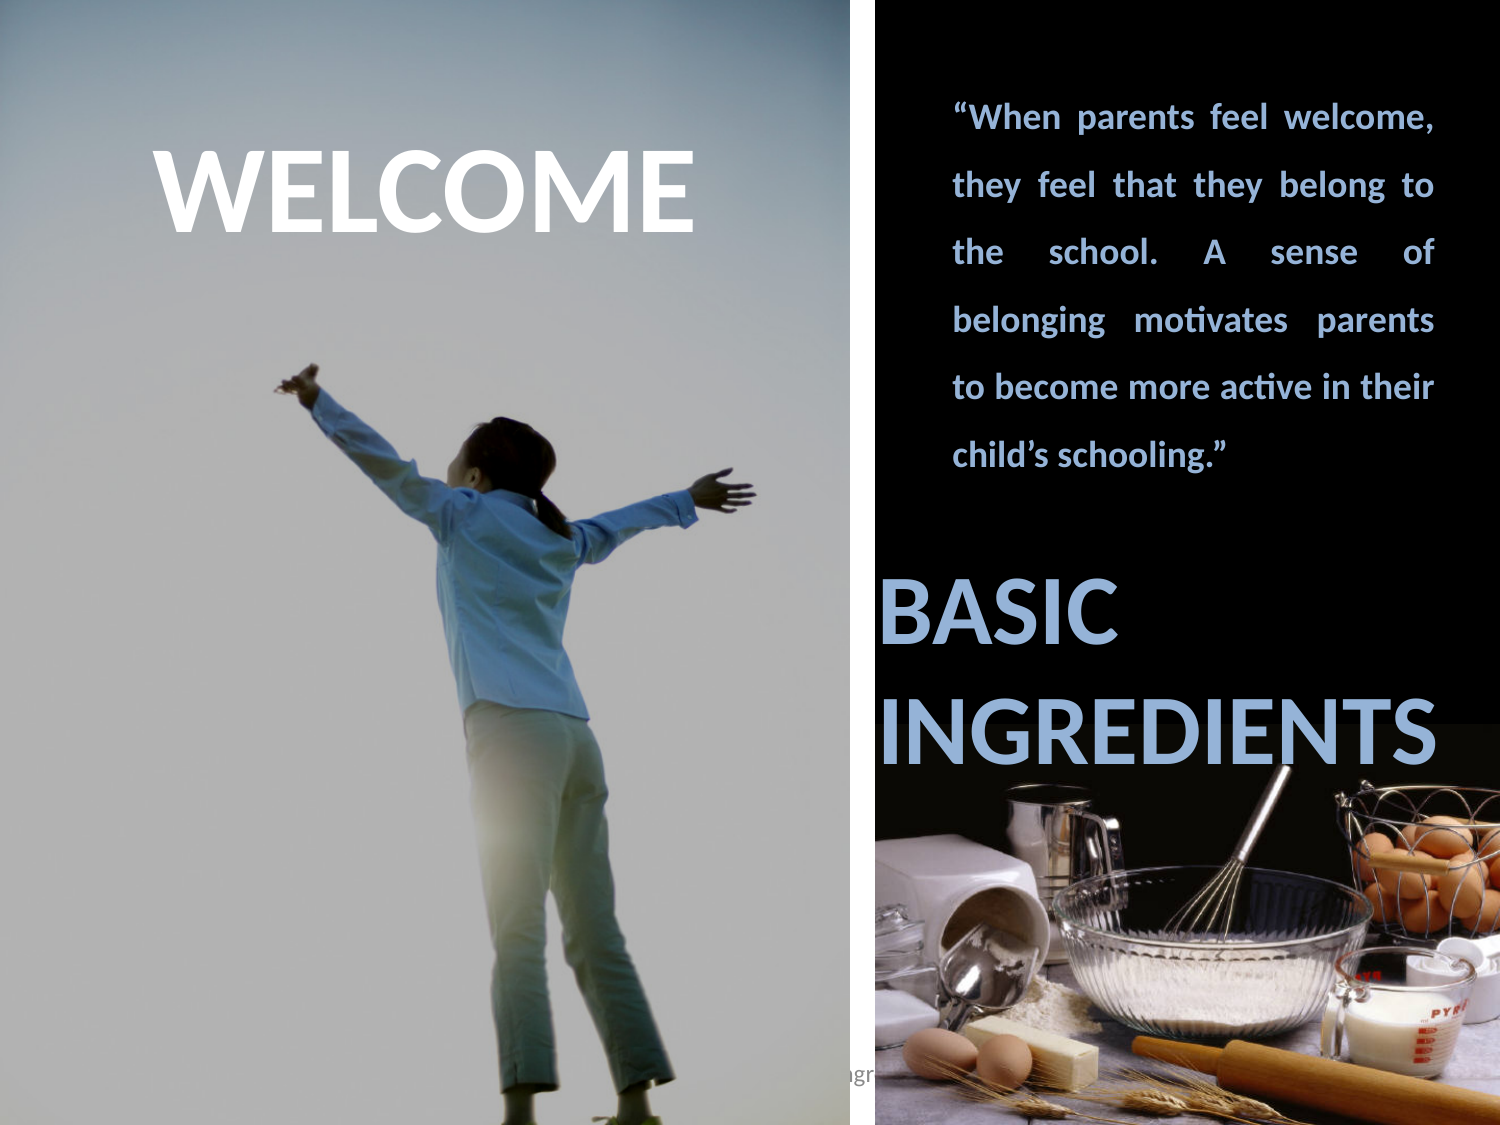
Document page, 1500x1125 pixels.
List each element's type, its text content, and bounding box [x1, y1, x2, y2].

picture [874, 724, 1500, 1125]
text_box BASIC INGREDIENTS [862, 537, 1463, 793]
picture [0, 0, 851, 1125]
footer Beyond The Bake Sale Basic Ingredients [854, 1042, 869, 1103]
text_box [873, 0, 1500, 724]
text_box “When parents feel welcome, they feel that they belong to the school. A sense of belonging motivates parents to become more active in their child’s schooling.” [937, 62, 1450, 483]
